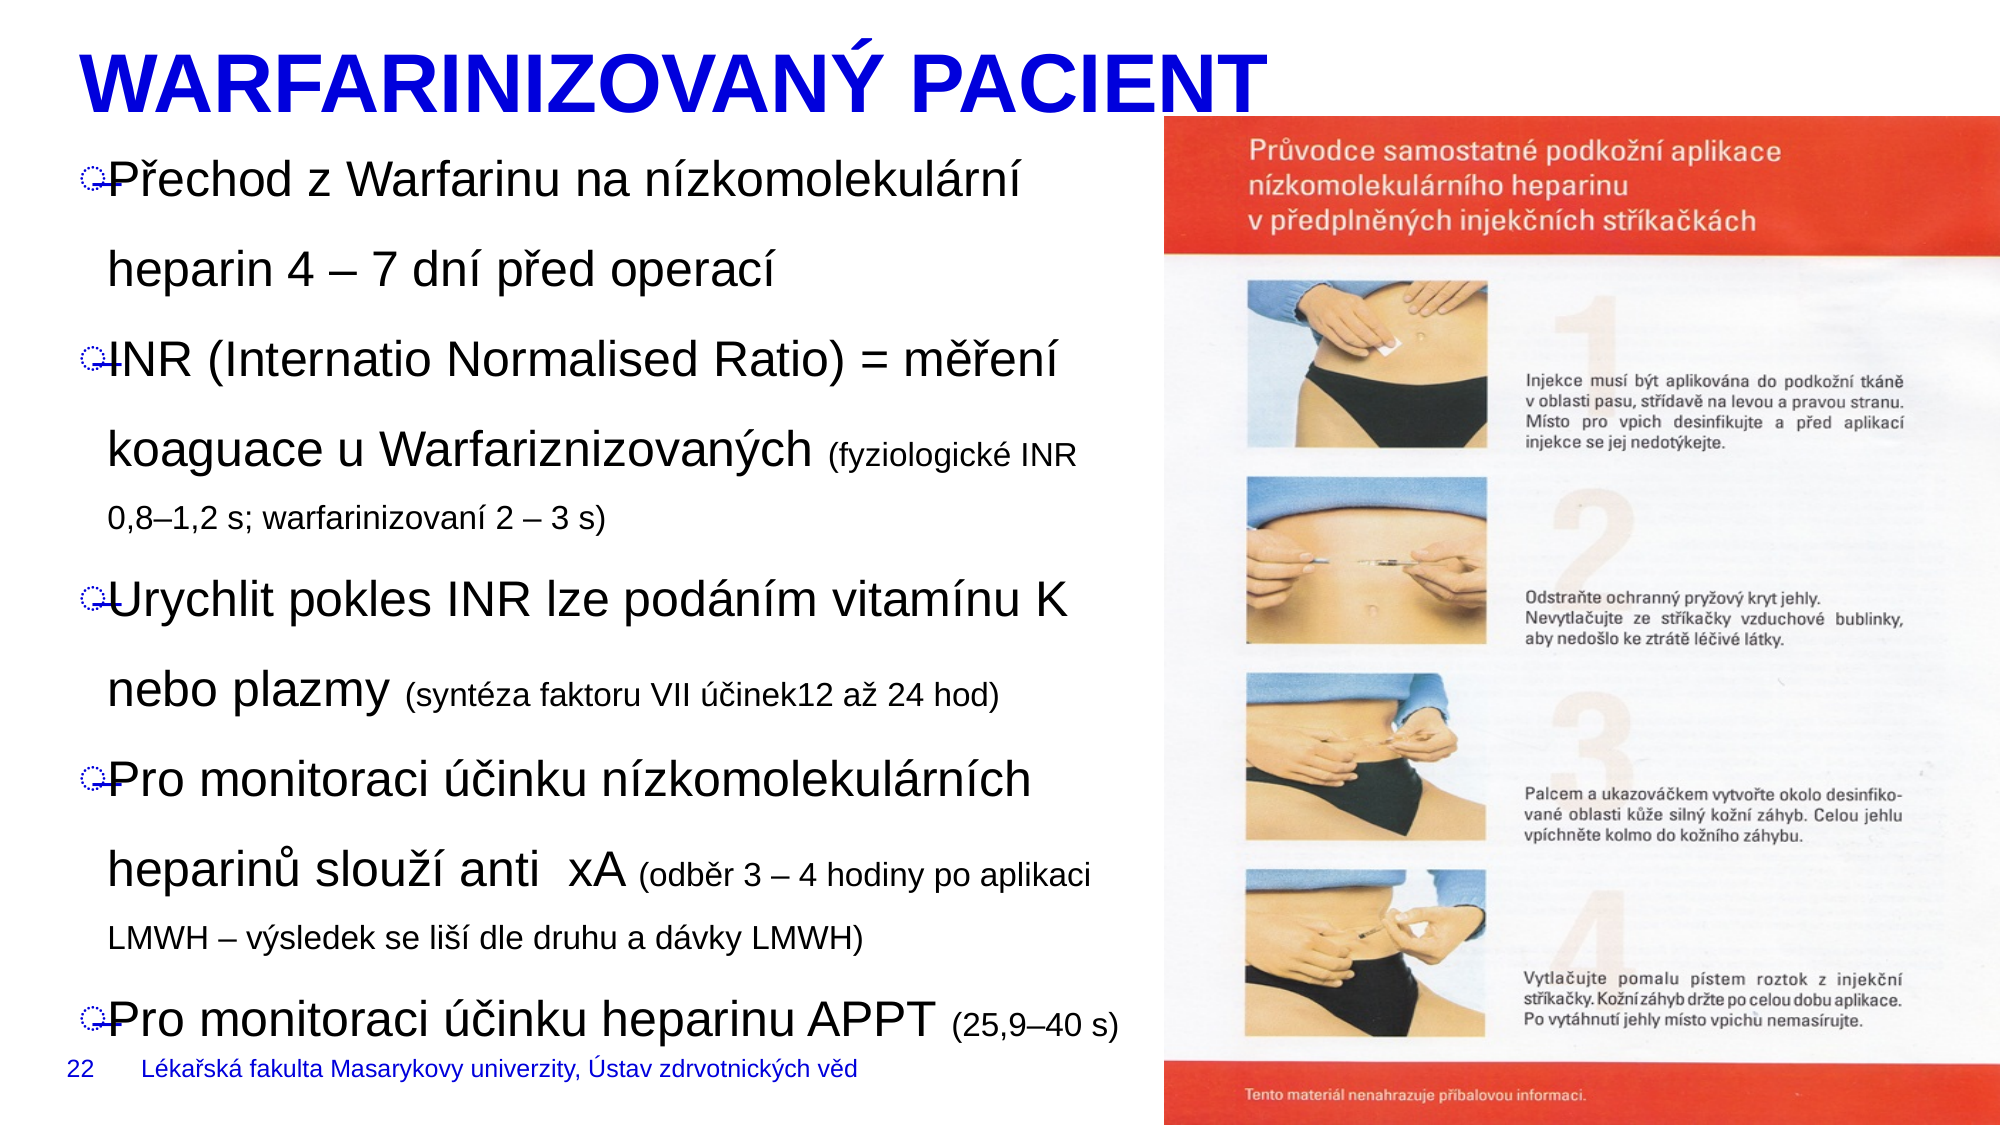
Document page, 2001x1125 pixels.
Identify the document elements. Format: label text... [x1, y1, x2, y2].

slide_number 22 [66, 1046, 108, 1088]
footer Lékařská fakulta Masarykovy univerzity, Ústav zdrvotnických věd [141, 1046, 1159, 1088]
list Přechod z Warfarinu na nízkomolekulární heparin 4 – 7 dní před operací INR (Internatio Normalised Ratio) = měření koaguace u Warfariznizovaných (fyziologické INR 0,8–1,2 s; warfarinizovaní 2 – 3 s) Urychlit pokles INR lze podáním vitamínu K nebo plazmy (syntéza faktoru VII účinek12 až 24 hod) Pro monitoraci účinku nízkomolekulárních heparinů slouží anti xA (odběr 3 – 4 hodiny po aplikaci LMWH – výsledek se liší dle druhu a dávky LMWH) Pro monitoraci účinku heparinu APPT (25,9–40 s) [66, 116, 1132, 1098]
picture [1164, 116, 2000, 1125]
title WARFARINIZOVANÝ PACIENT [79, 45, 1948, 188]
